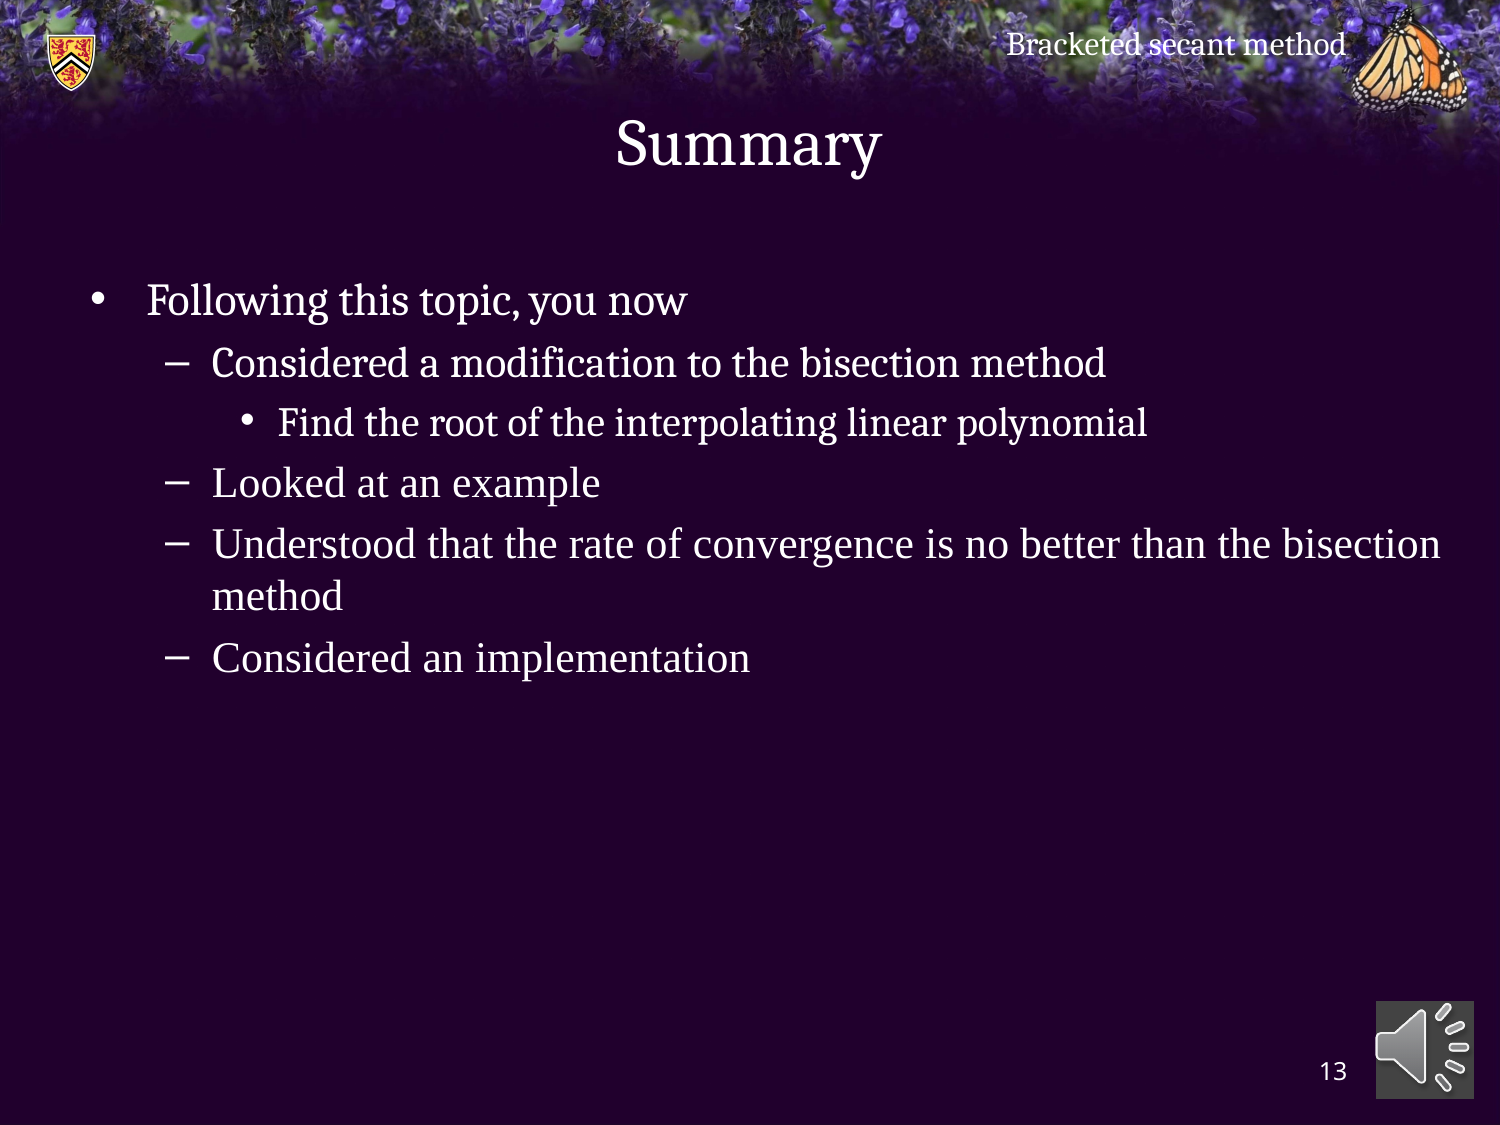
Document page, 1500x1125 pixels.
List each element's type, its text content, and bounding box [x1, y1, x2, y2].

picture [0, 0, 1500, 1125]
slide_number 13 [1187, 1042, 1363, 1103]
list Following this topic, you now Considered a modification to the bisection method Find the root of the interpolating linear polynomial Looked at an example Understood that the rate of convergence is no better than the bisection method Considered an implementation [75, 262, 1459, 1005]
footer Bracketed secant method [320, 12, 1363, 73]
title Summary [75, 45, 1425, 233]
